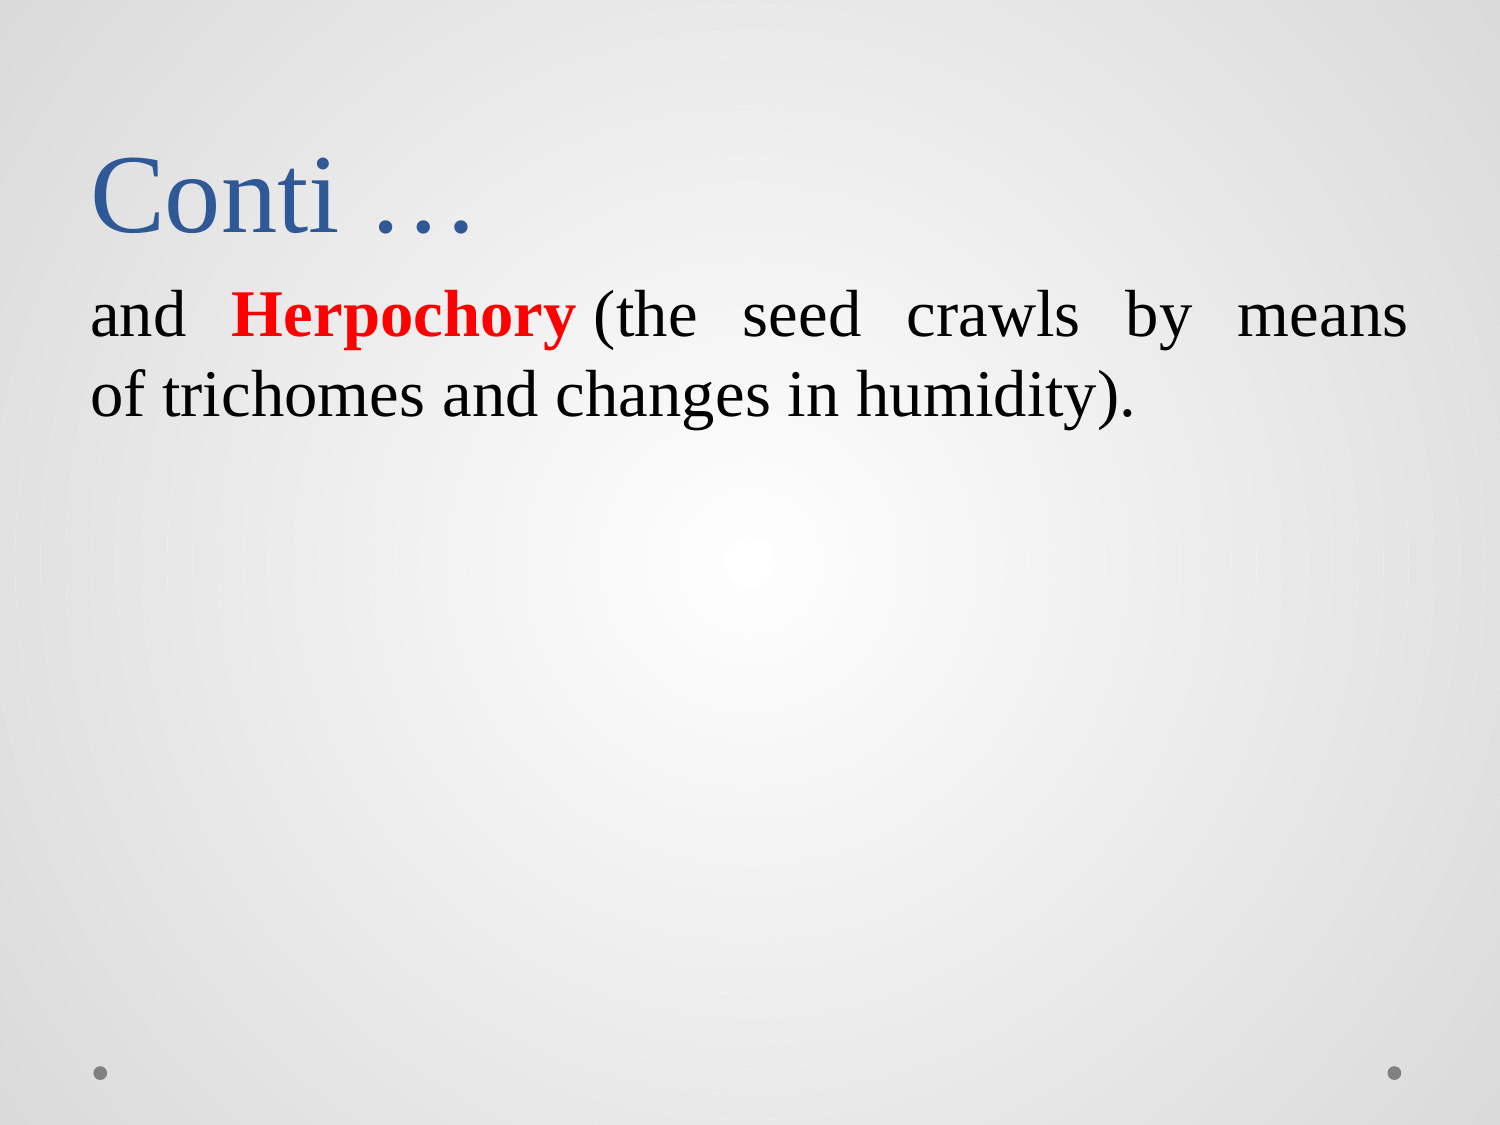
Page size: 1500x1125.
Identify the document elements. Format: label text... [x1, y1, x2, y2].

title Conti … [75, 0, 1425, 262]
list and Herpochory (the seed crawls by means of trichomes and changes in humidity). [75, 262, 1425, 1005]
